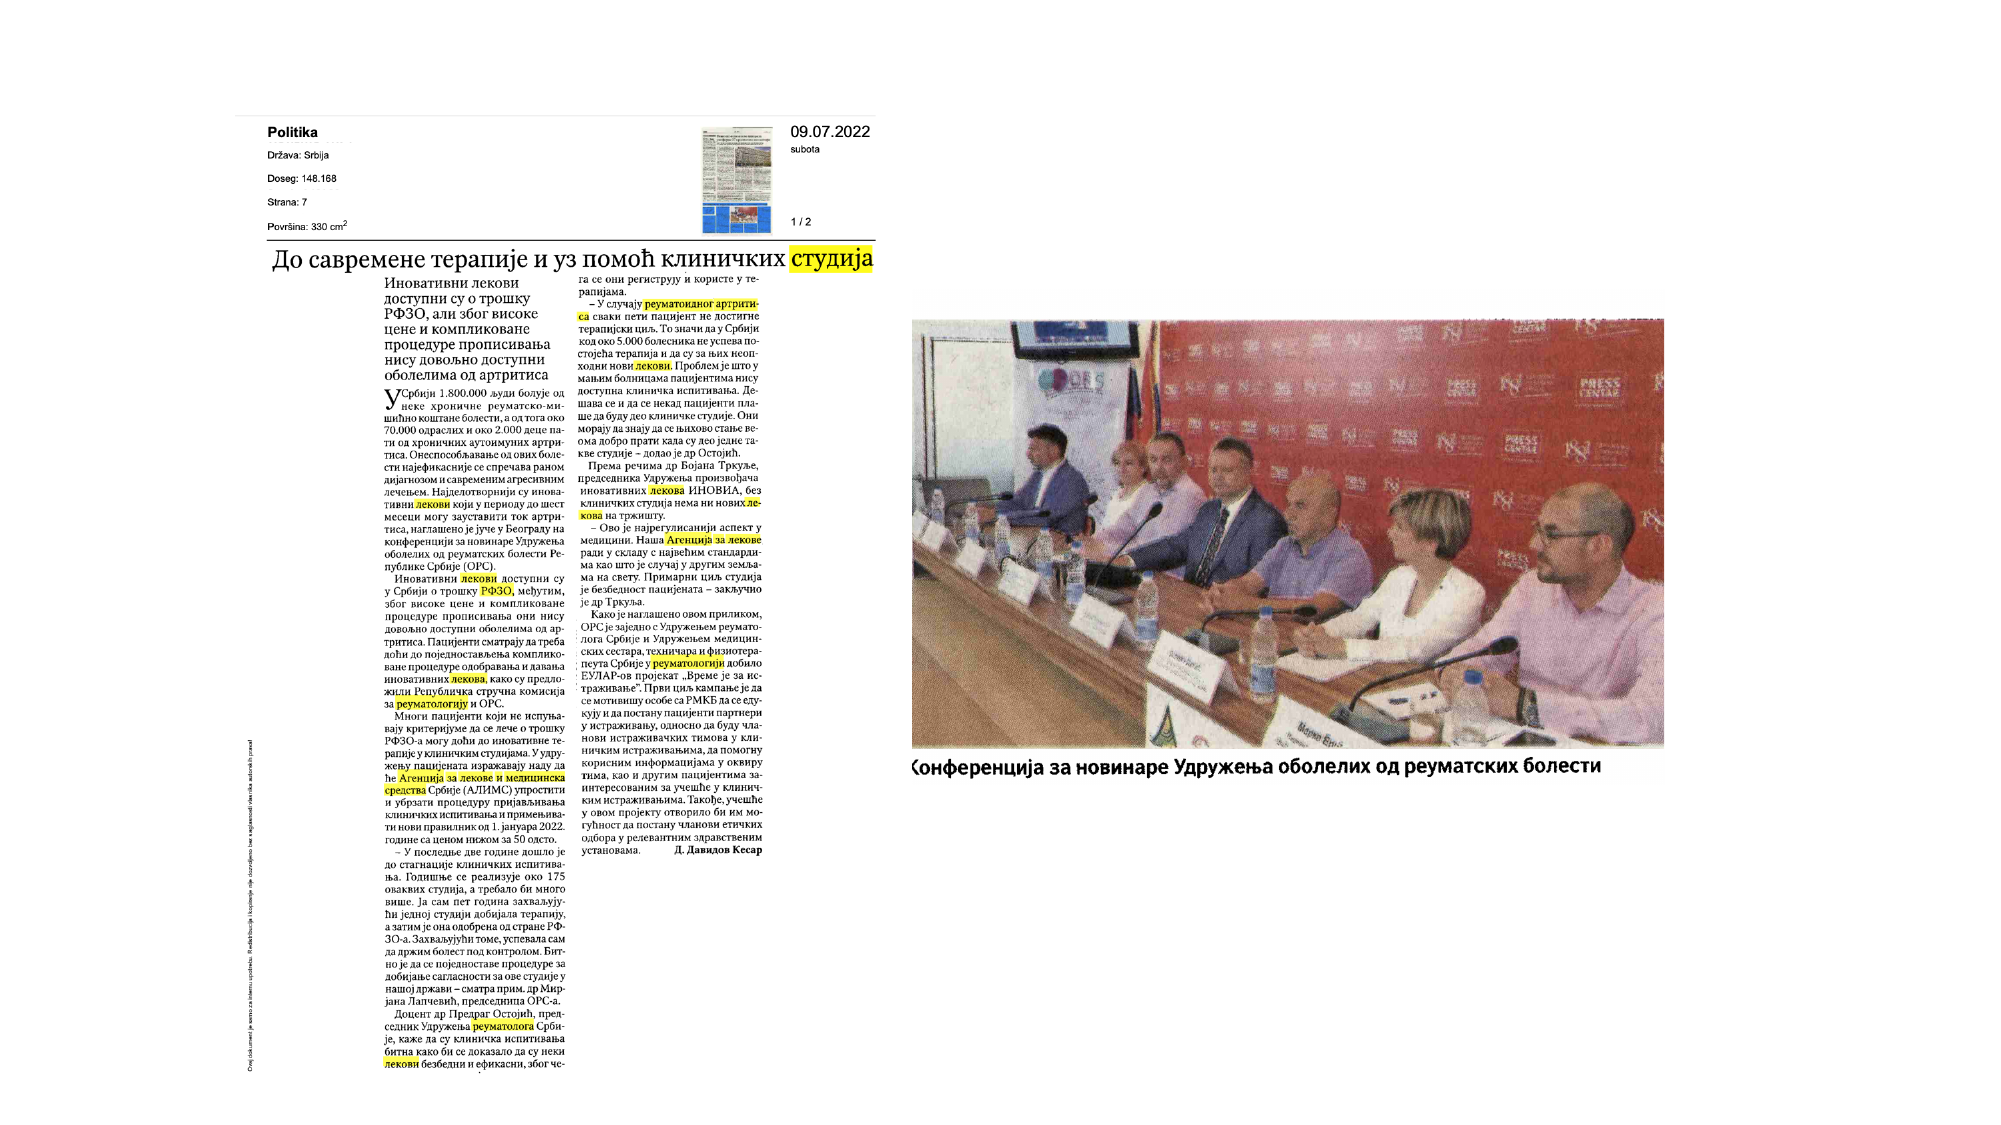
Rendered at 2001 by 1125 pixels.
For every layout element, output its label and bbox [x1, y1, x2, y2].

picture [912, 289, 1665, 785]
picture [235, 115, 876, 1110]
